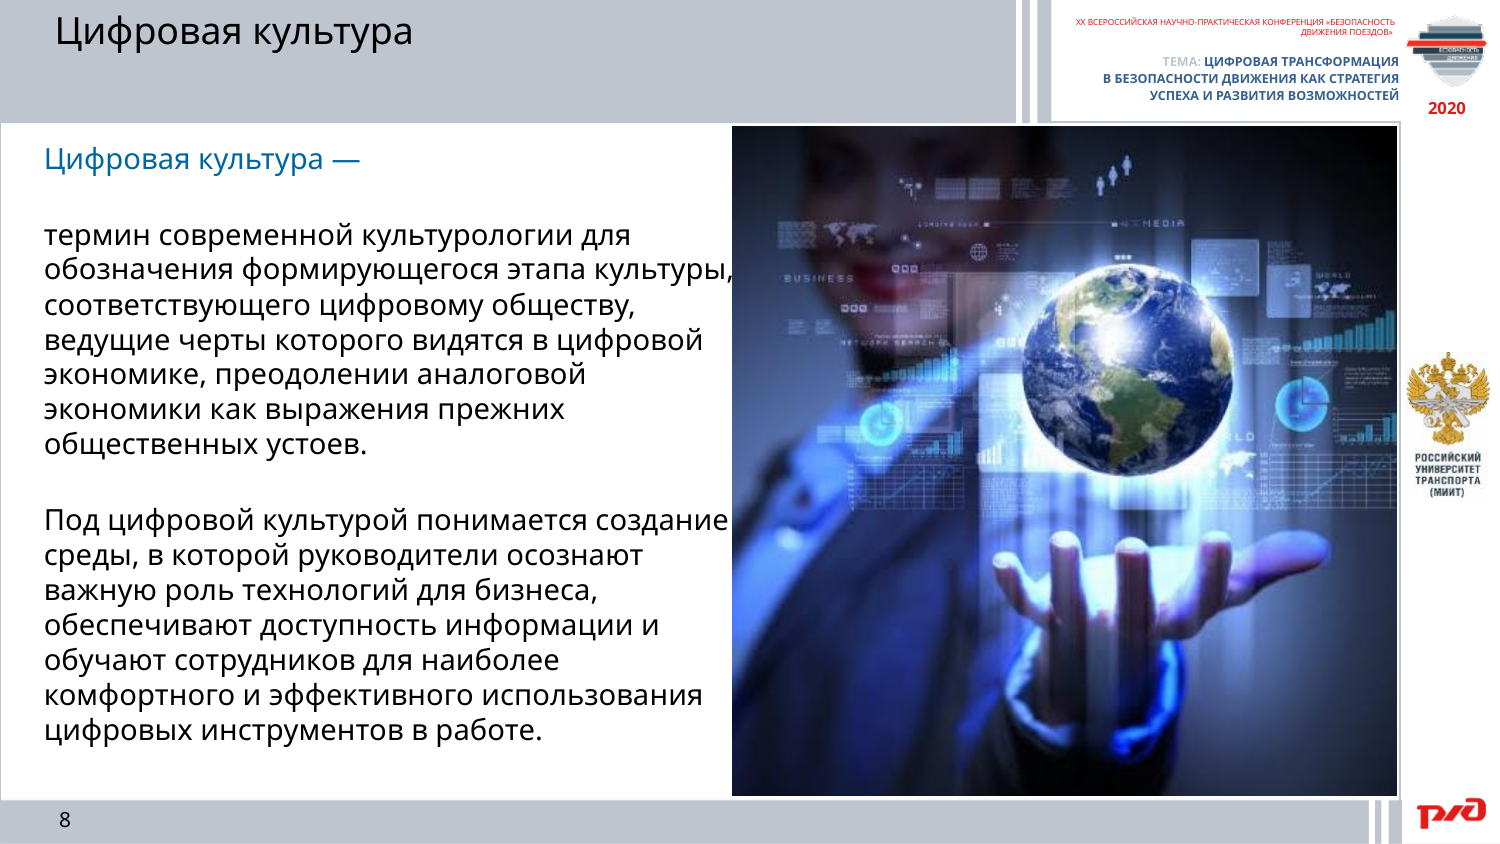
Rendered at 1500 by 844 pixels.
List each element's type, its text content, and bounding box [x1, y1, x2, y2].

picture [1402, 783, 1500, 844]
picture [732, 126, 1397, 796]
picture [1403, 14, 1490, 90]
text_box Цифровая культура [39, 0, 989, 60]
text_box Цифровая культура — термин современной культурологии для обозначения формирующегося этапа культуры, соответствующего цифровому обществу, ведущие черты которого видятся в цифровой экономике, преодолении аналоговой экономики как выражения прежних общественных устоев. Под цифровой культурой понимается создание среды, в которой руководители осознают важную роль технологий для бизнеса, обеспечивают доступность информации и обучают сотрудников для наиболее комфортного и эффективного использования цифровых инструментов в работе. [28, 132, 732, 754]
picture [1406, 352, 1490, 498]
